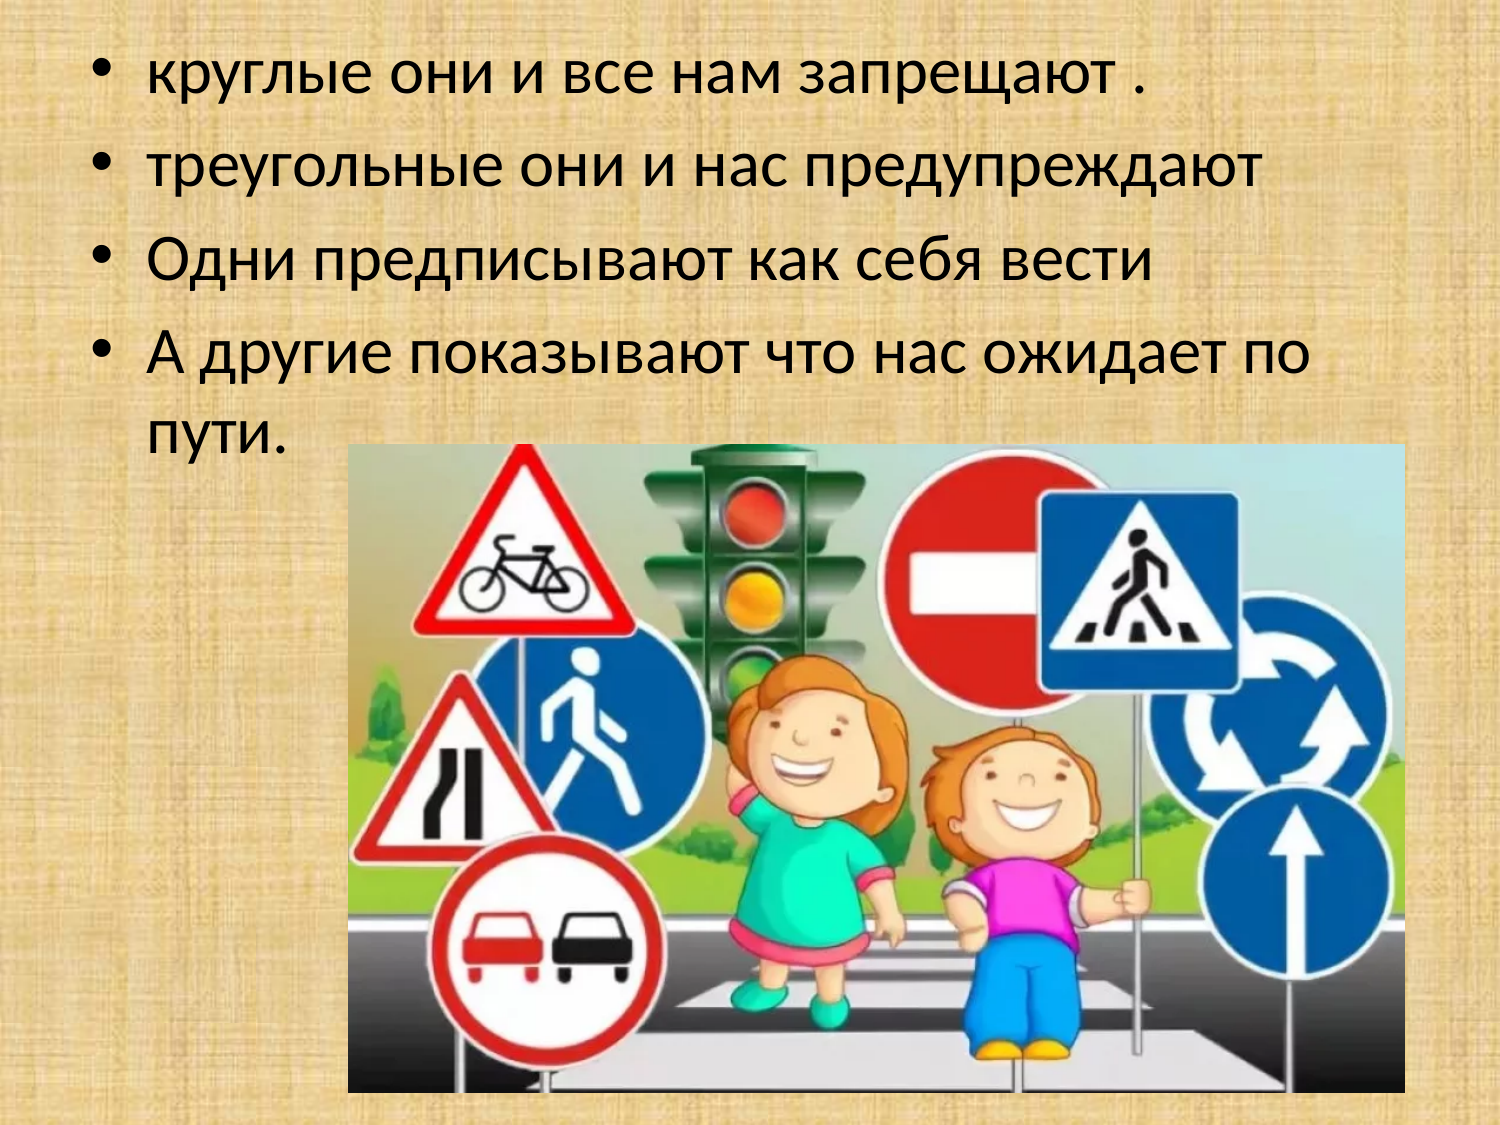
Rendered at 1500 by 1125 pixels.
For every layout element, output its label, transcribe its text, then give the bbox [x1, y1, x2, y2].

picture [0, 0, 1500, 1125]
list круглые они и все нам запрещают . треугольные они и нас предупреждают Одни предписывают как себя вести А другие показывают что нас ожидает по пути. [75, 19, 1483, 1005]
